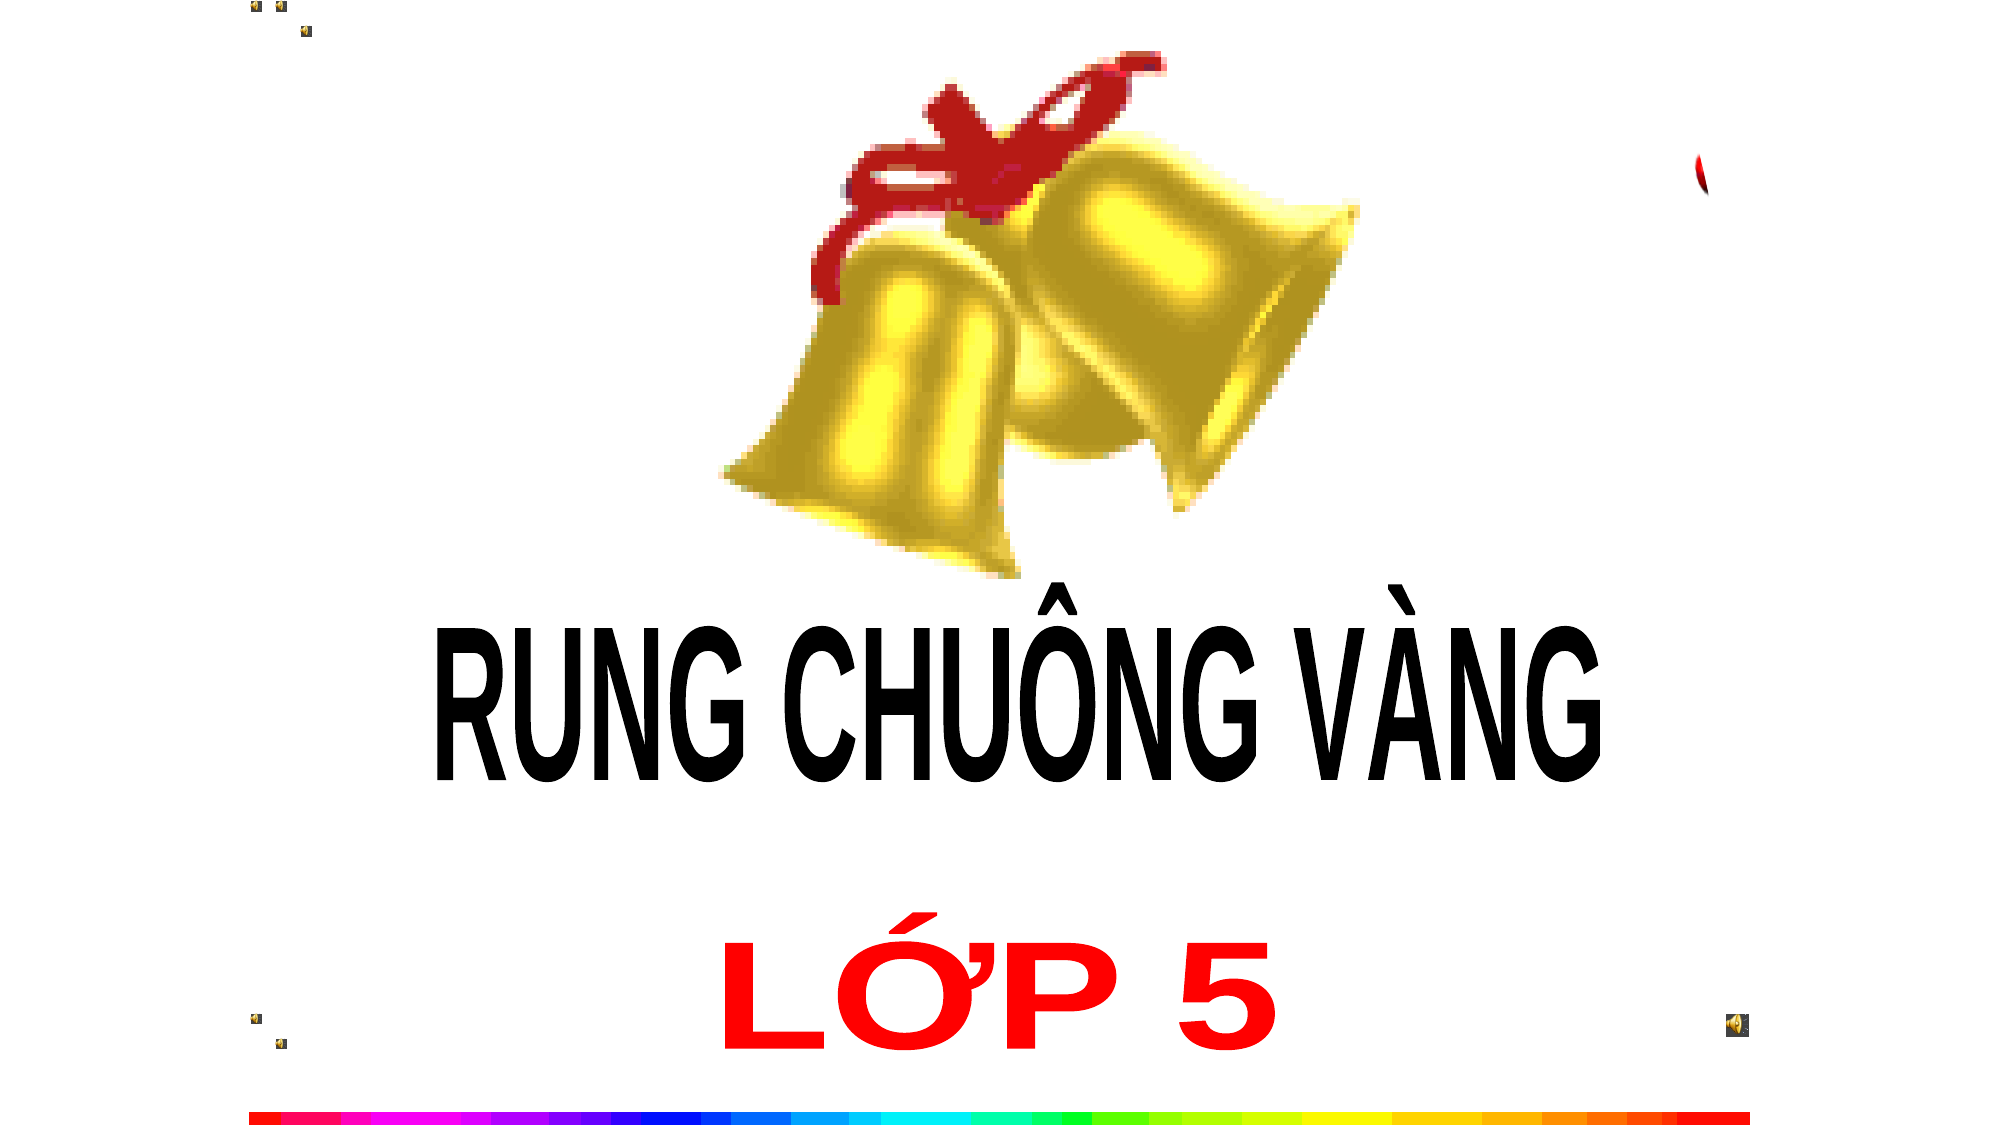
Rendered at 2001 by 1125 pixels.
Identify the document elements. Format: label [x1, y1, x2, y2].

picture [299, 24, 313, 38]
picture [249, 0, 263, 13]
picture [274, 1037, 288, 1051]
picture [249, 1012, 263, 1026]
picture [249, 1112, 848, 1125]
picture [590, 11, 1710, 680]
picture [1724, 1012, 1750, 1038]
picture [274, 0, 288, 13]
picture [882, 1112, 1750, 1125]
